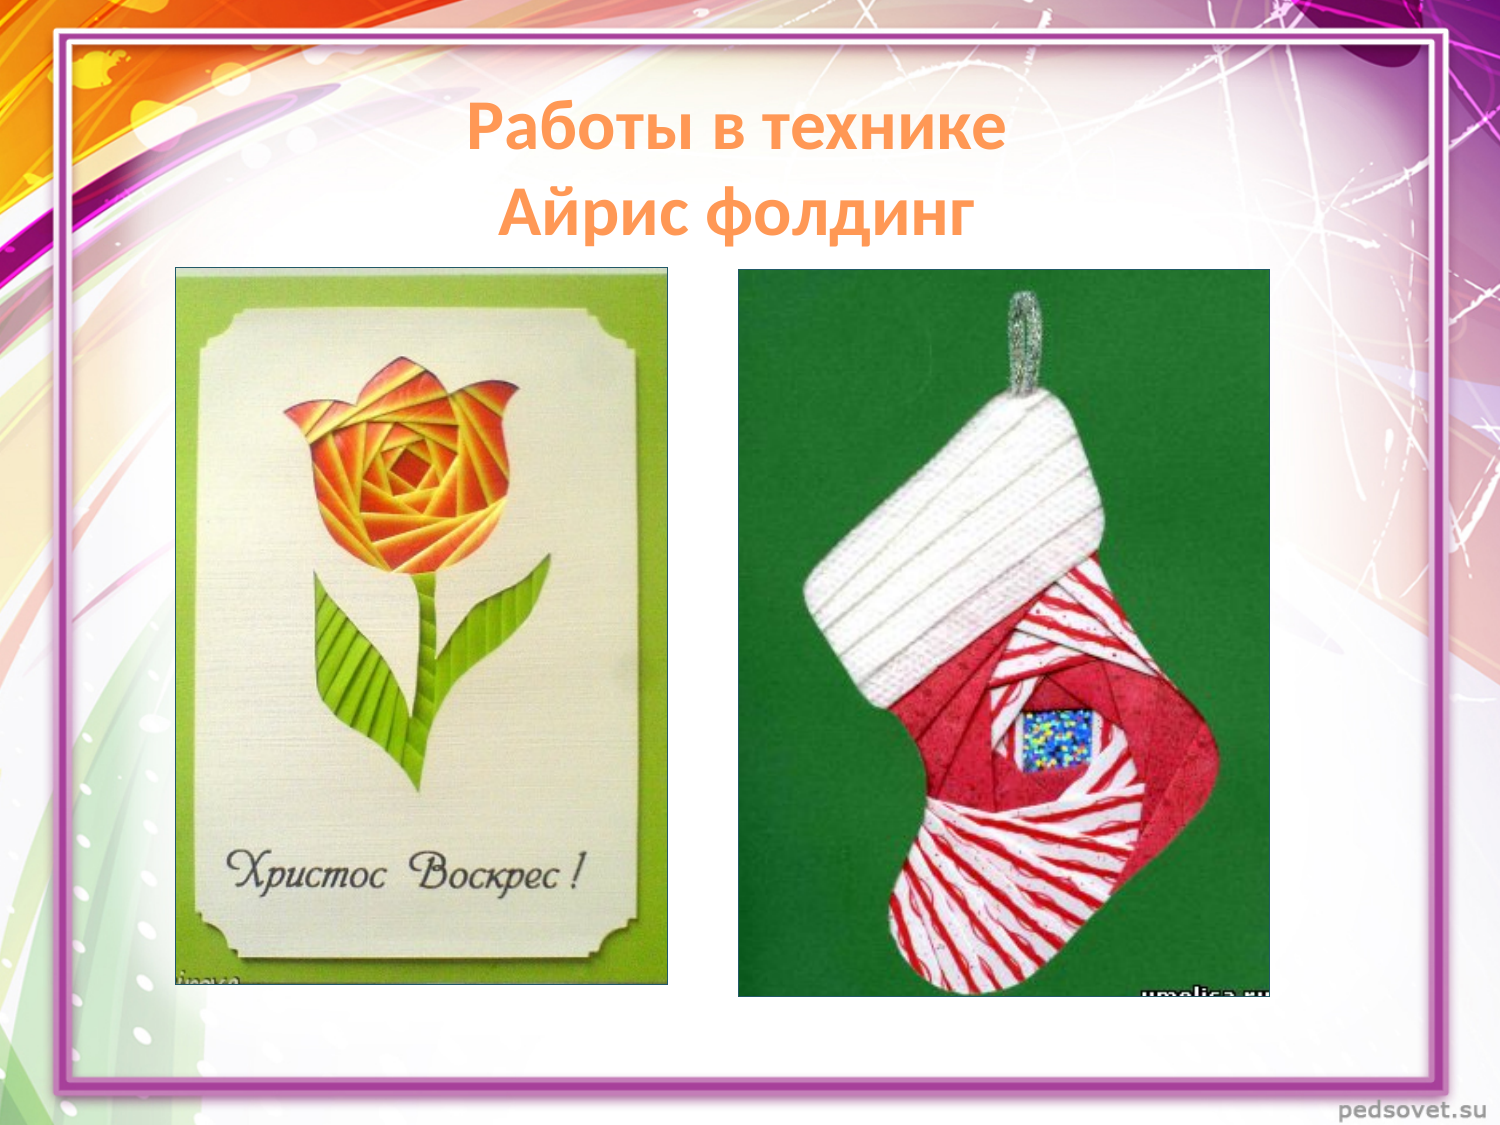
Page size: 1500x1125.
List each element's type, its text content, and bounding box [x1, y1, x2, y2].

picture [0, 0, 1500, 1125]
title Работы в технике Айрис фолдинг [70, 70, 1421, 259]
